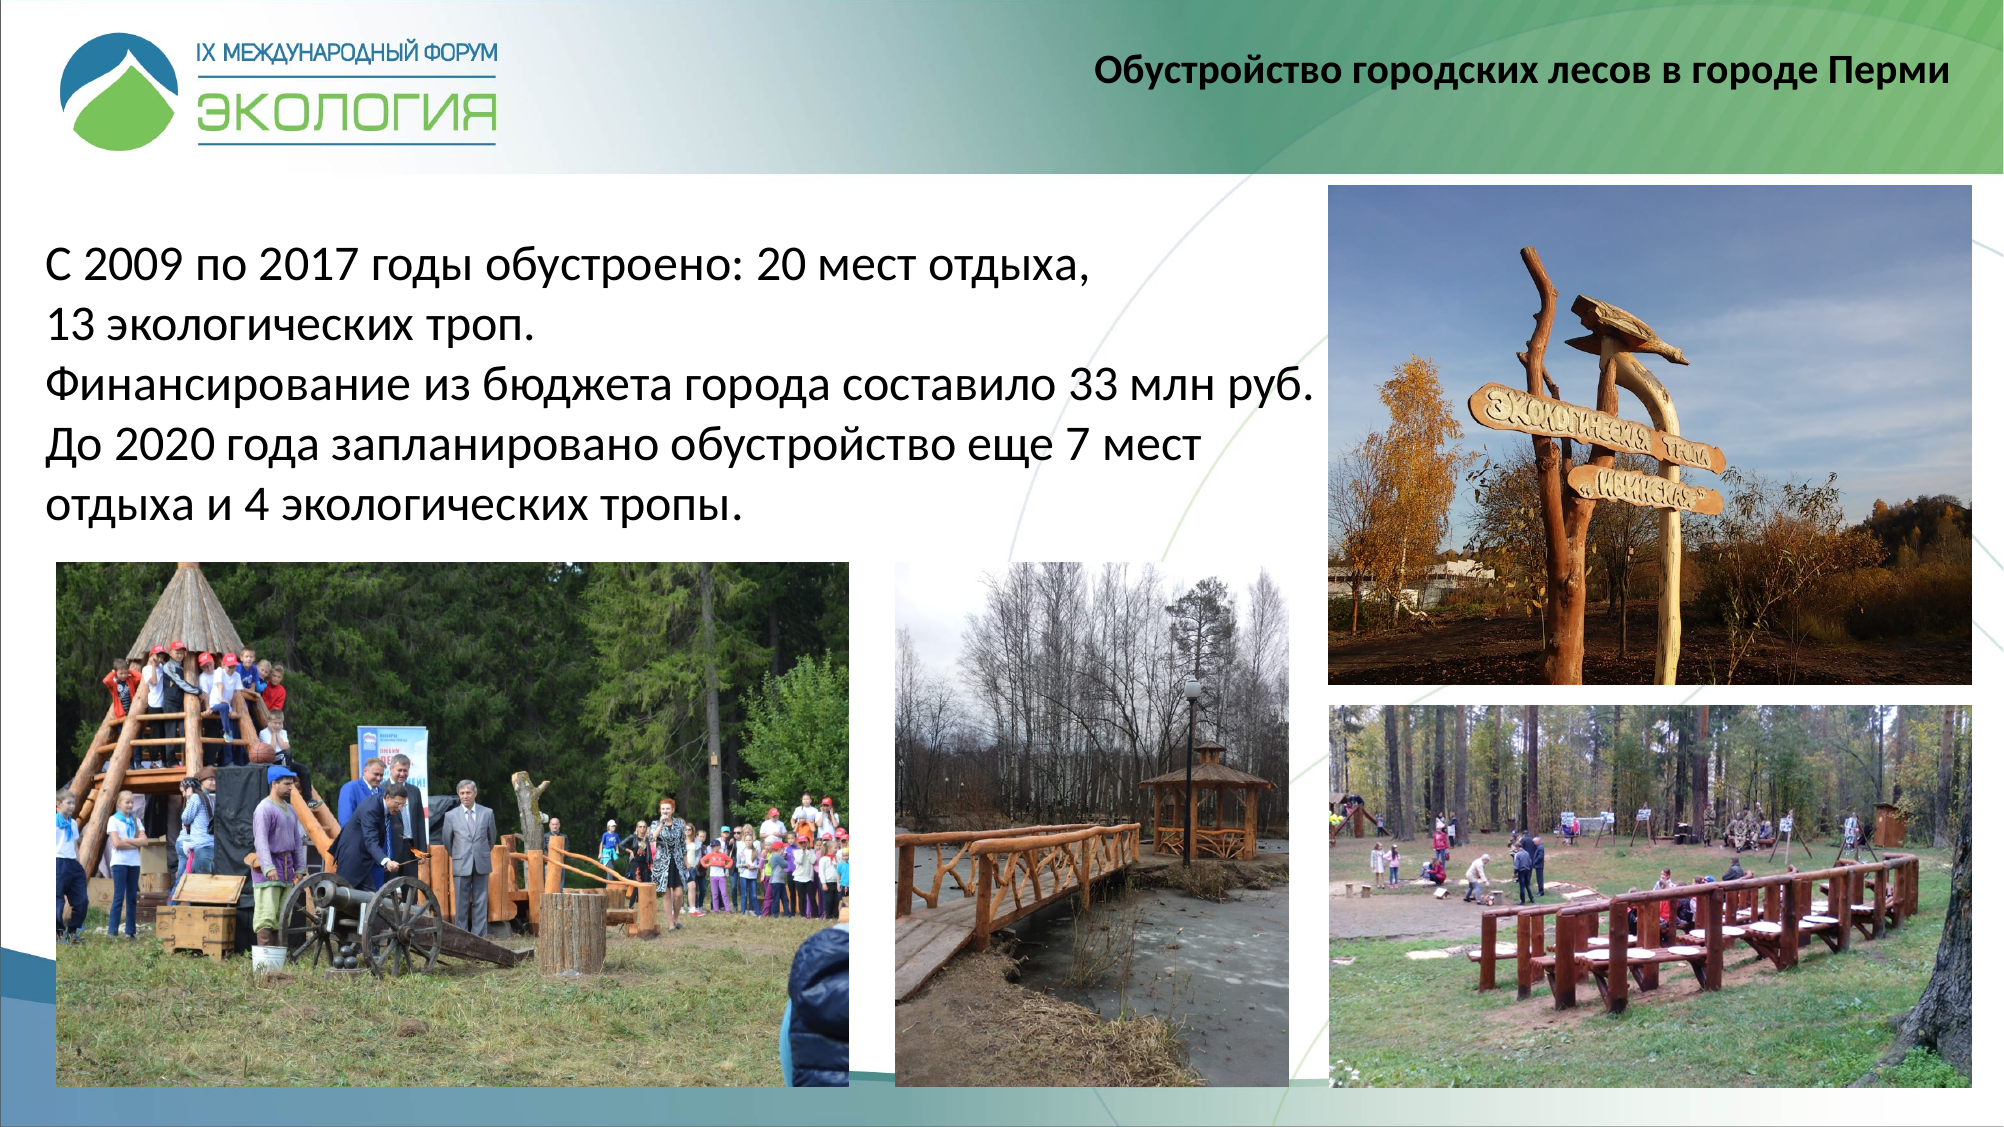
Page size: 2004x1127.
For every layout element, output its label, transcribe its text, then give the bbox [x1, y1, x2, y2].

title Обустройство городских лесов в городе Перми [549, 7, 1972, 126]
text_box С 2009 по 2017 годы обустроено: 20 мест отдыха, 13 экологических троп. Финансирование из бюджета города составило 33 млн руб. До 2020 года запланировано обустройство еще 7 мест отдыха и 4 экологических тропы. [25, 220, 1323, 661]
picture [0, 0, 2004, 1127]
